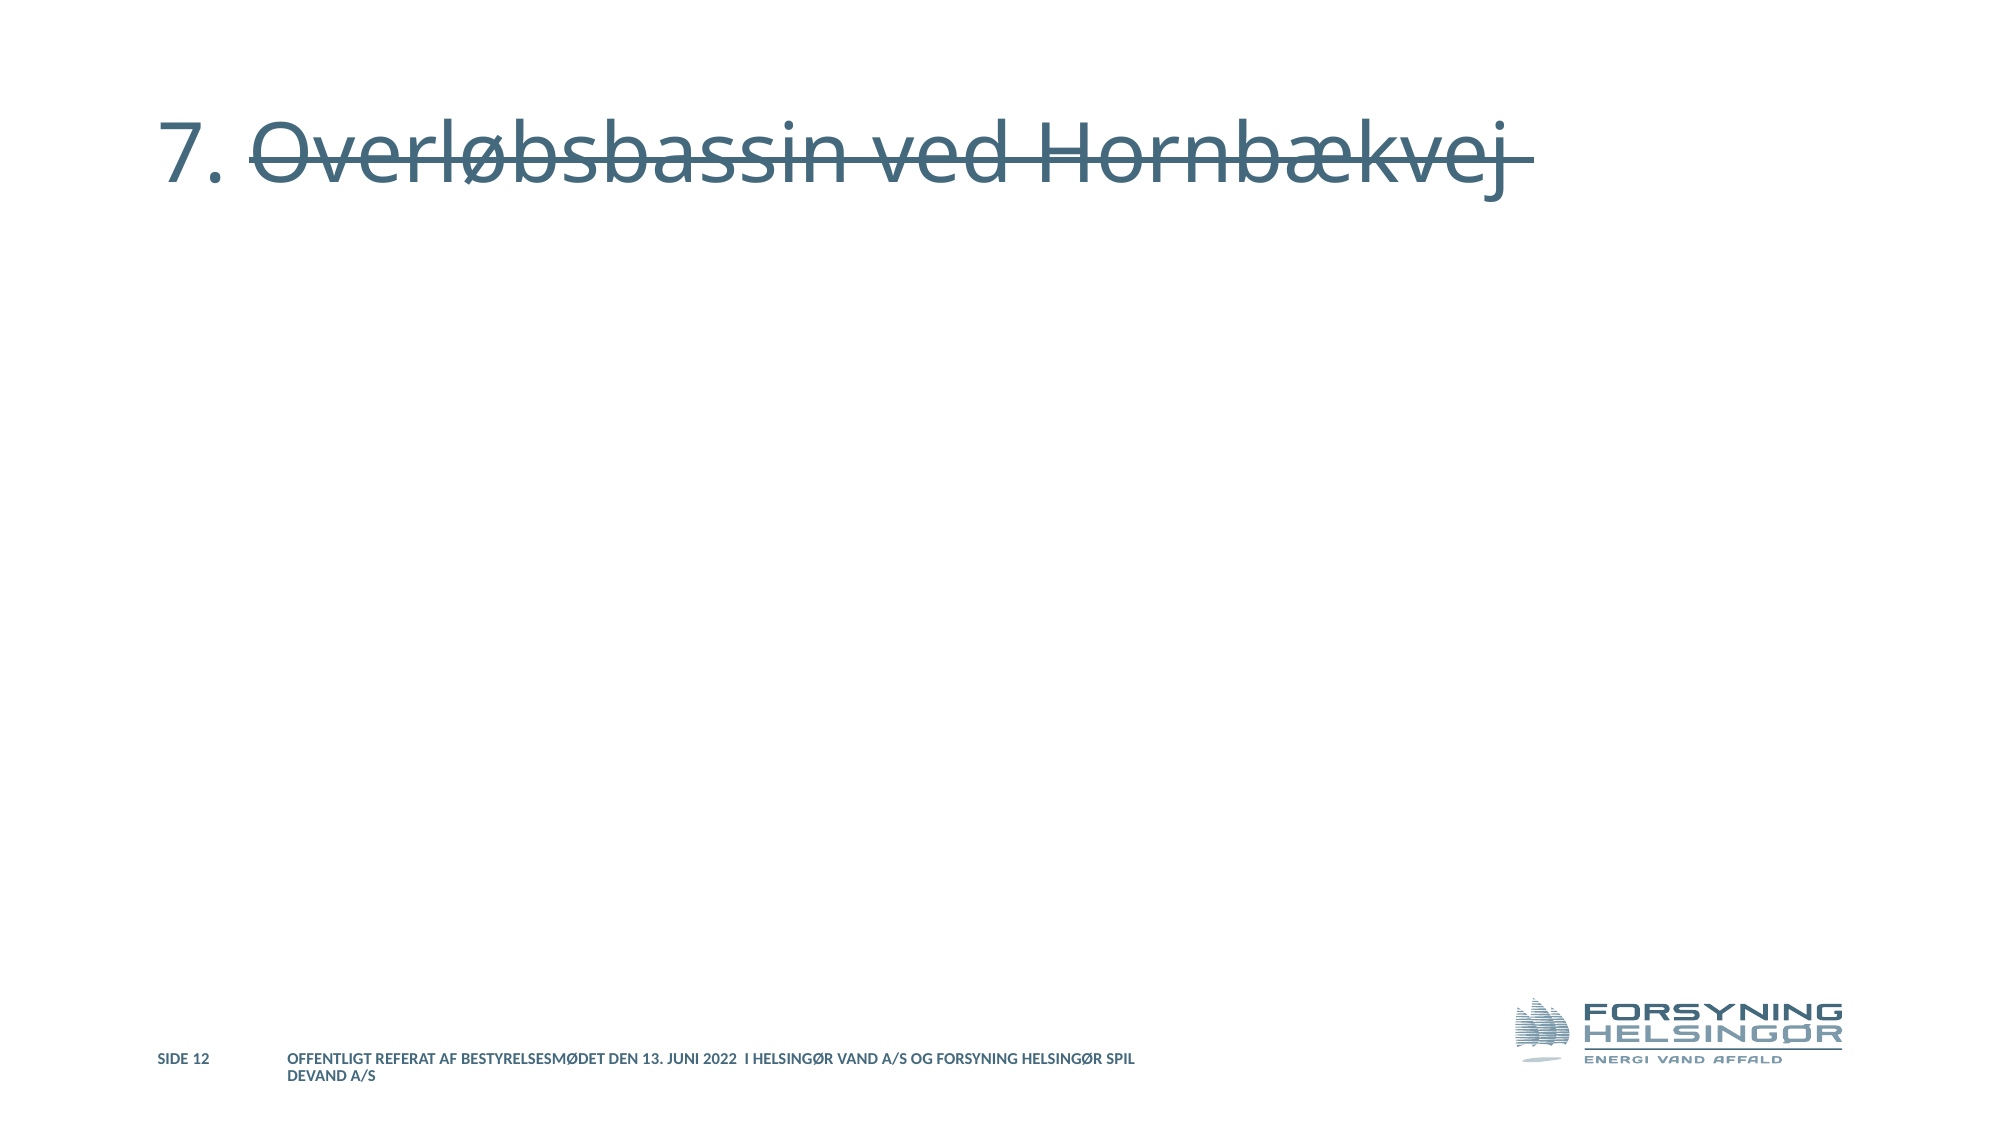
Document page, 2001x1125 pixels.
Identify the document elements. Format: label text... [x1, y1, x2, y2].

title 7. Overløbsbassin ved Hornbækvej [157, 30, 1843, 268]
slide_number Side 12 [157, 1039, 260, 1068]
footer Offentligt referat af bestyrelsesmødet den 13. juni 2022 i Helsingør Vand A/S og Forsyning Helsingør Spildevand A/S [287, 1039, 1138, 1068]
